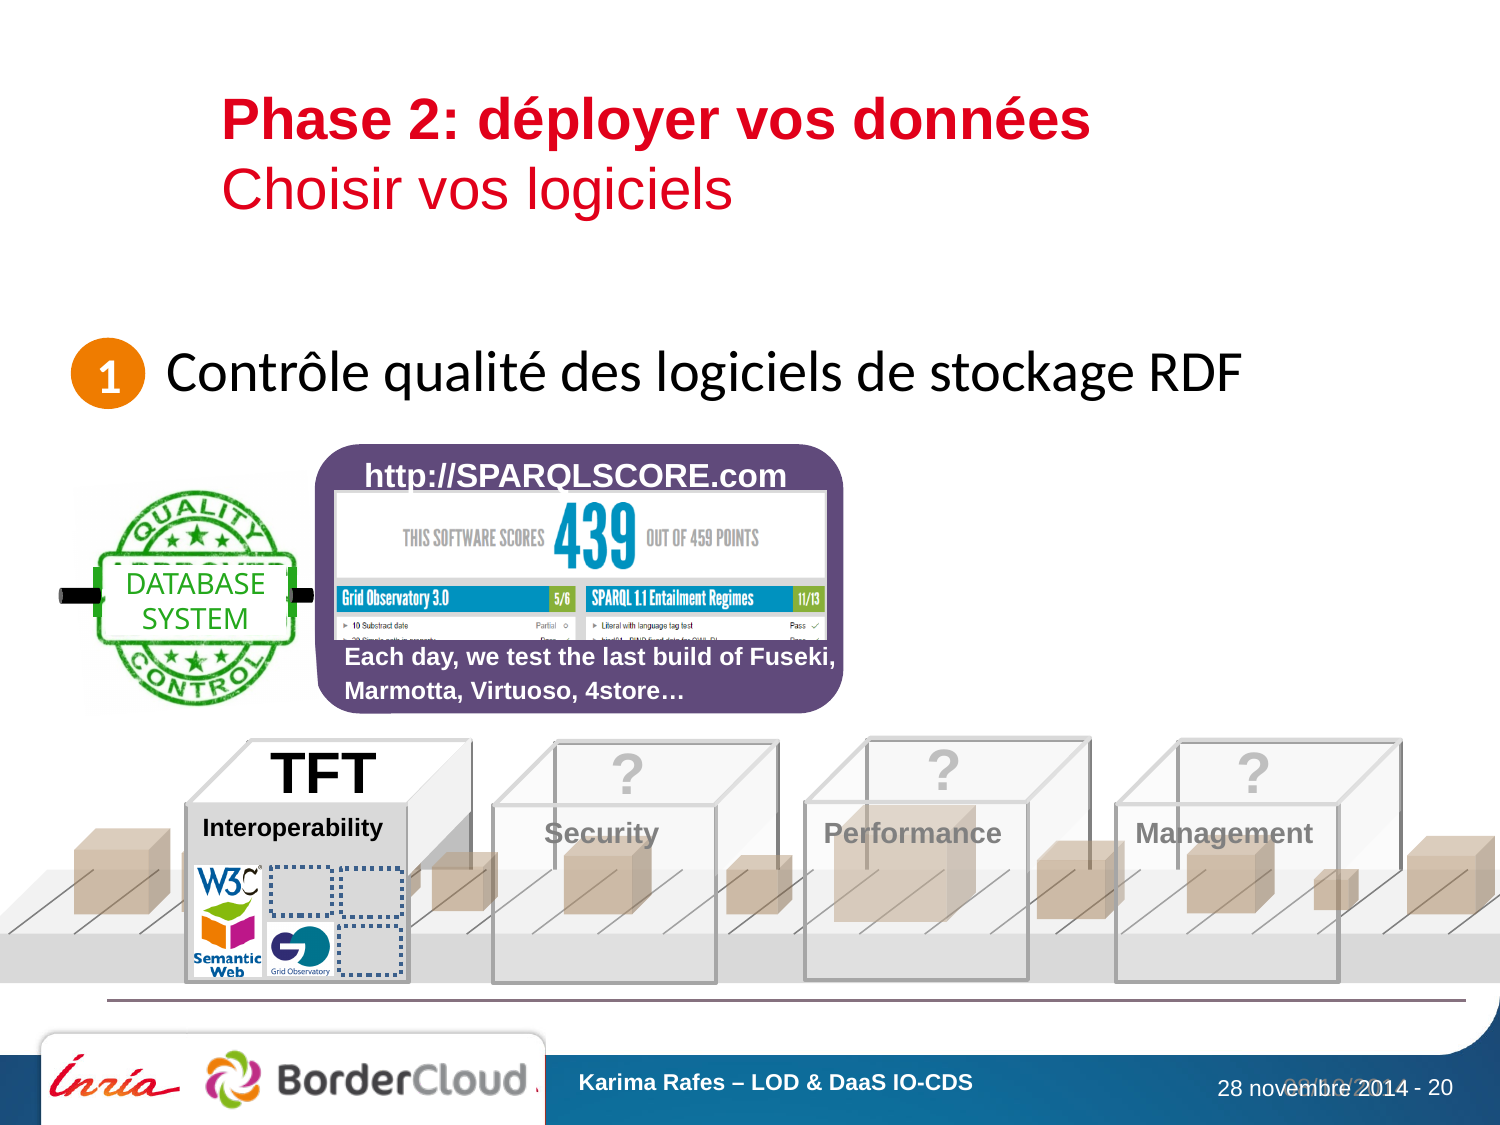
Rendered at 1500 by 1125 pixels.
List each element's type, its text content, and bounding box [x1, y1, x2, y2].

picture [0, 1001, 1500, 1125]
title Phase 2: déployer vos données Choisir vos logiciels [221, 57, 1459, 246]
text_box 28 novembre 2014 [1079, 1064, 1410, 1110]
footer Karima Rafes – LOD & DaaS IO-CDS [578, 1053, 1078, 1110]
slide_number - 20 [1413, 1064, 1500, 1110]
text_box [0, 325, 1500, 1001]
